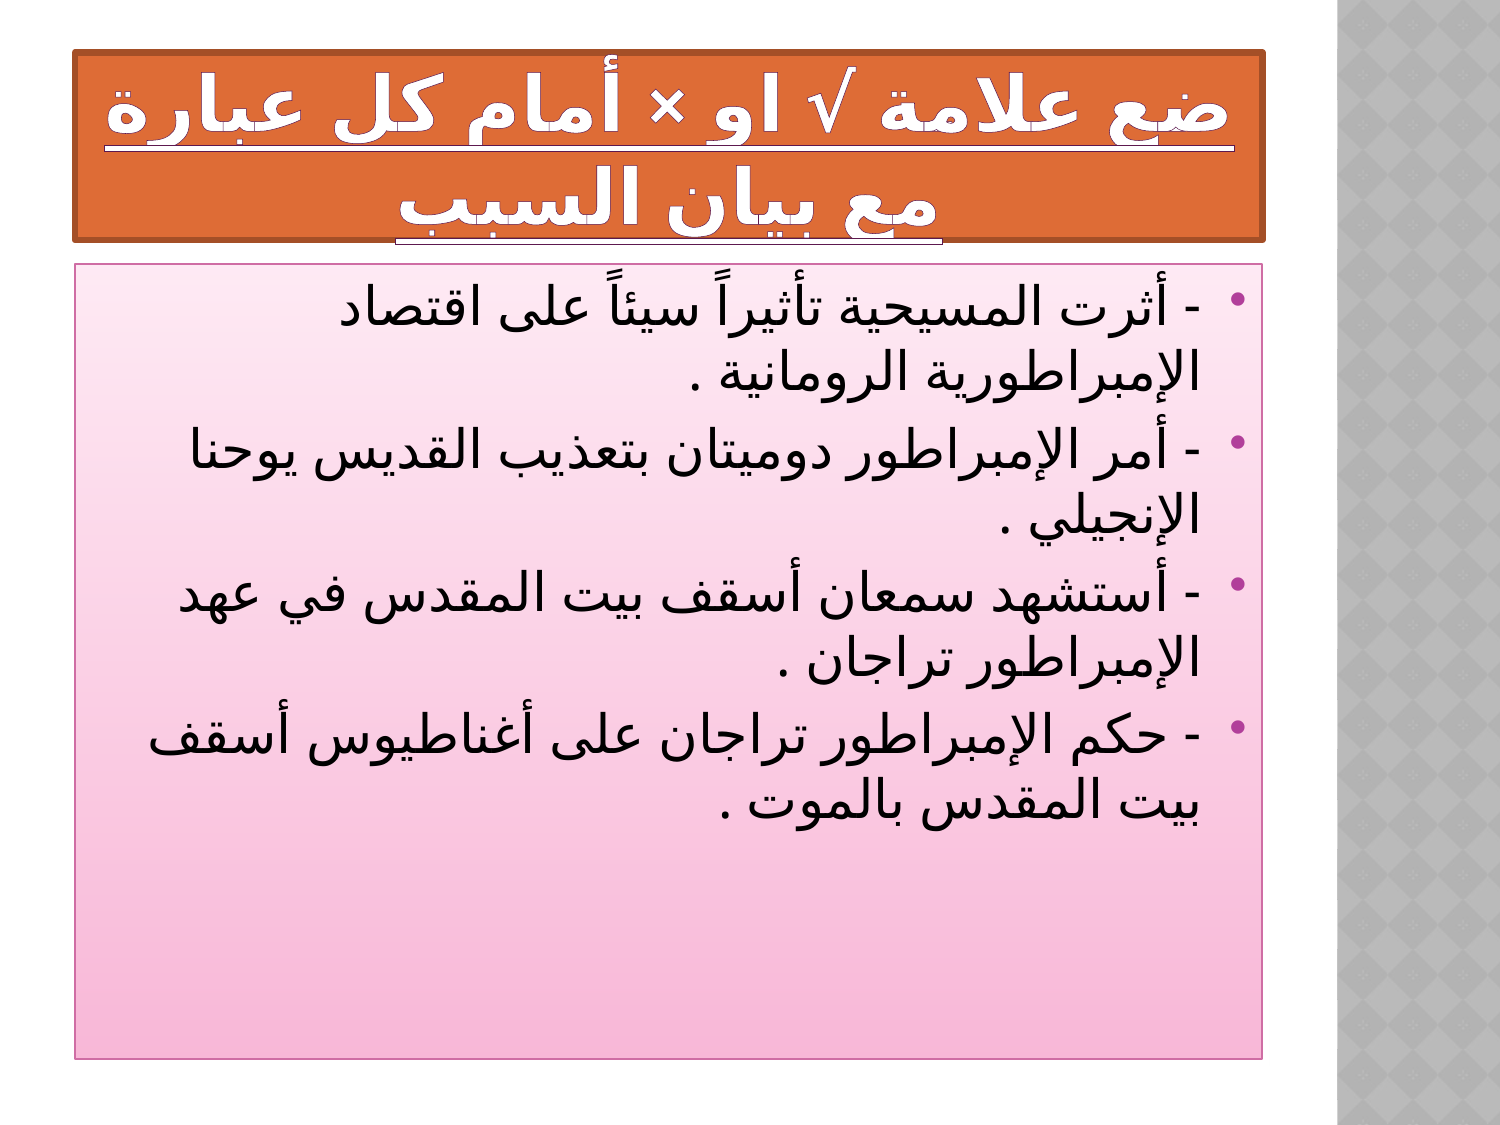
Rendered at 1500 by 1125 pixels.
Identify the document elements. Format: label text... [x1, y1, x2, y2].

list - أثرت المسيحية تأثيراً سيئاً على اقتصاد الإمبراطورية الرومانية . - أمر الإمبراطور دوميتان بتعذيب القديس يوحنا الإنجيلي . - أستشهد سمعان أسقف بيت المقدس في عهد الإمبراطور تراجان . - حكم الإمبراطور تراجان على أغناطيوس أسقف بيت المقدس بالموت . [74, 263, 1263, 1060]
title ضع علامة √ او × أمام كل عبارة مع بيان السبب [72, 49, 1266, 243]
